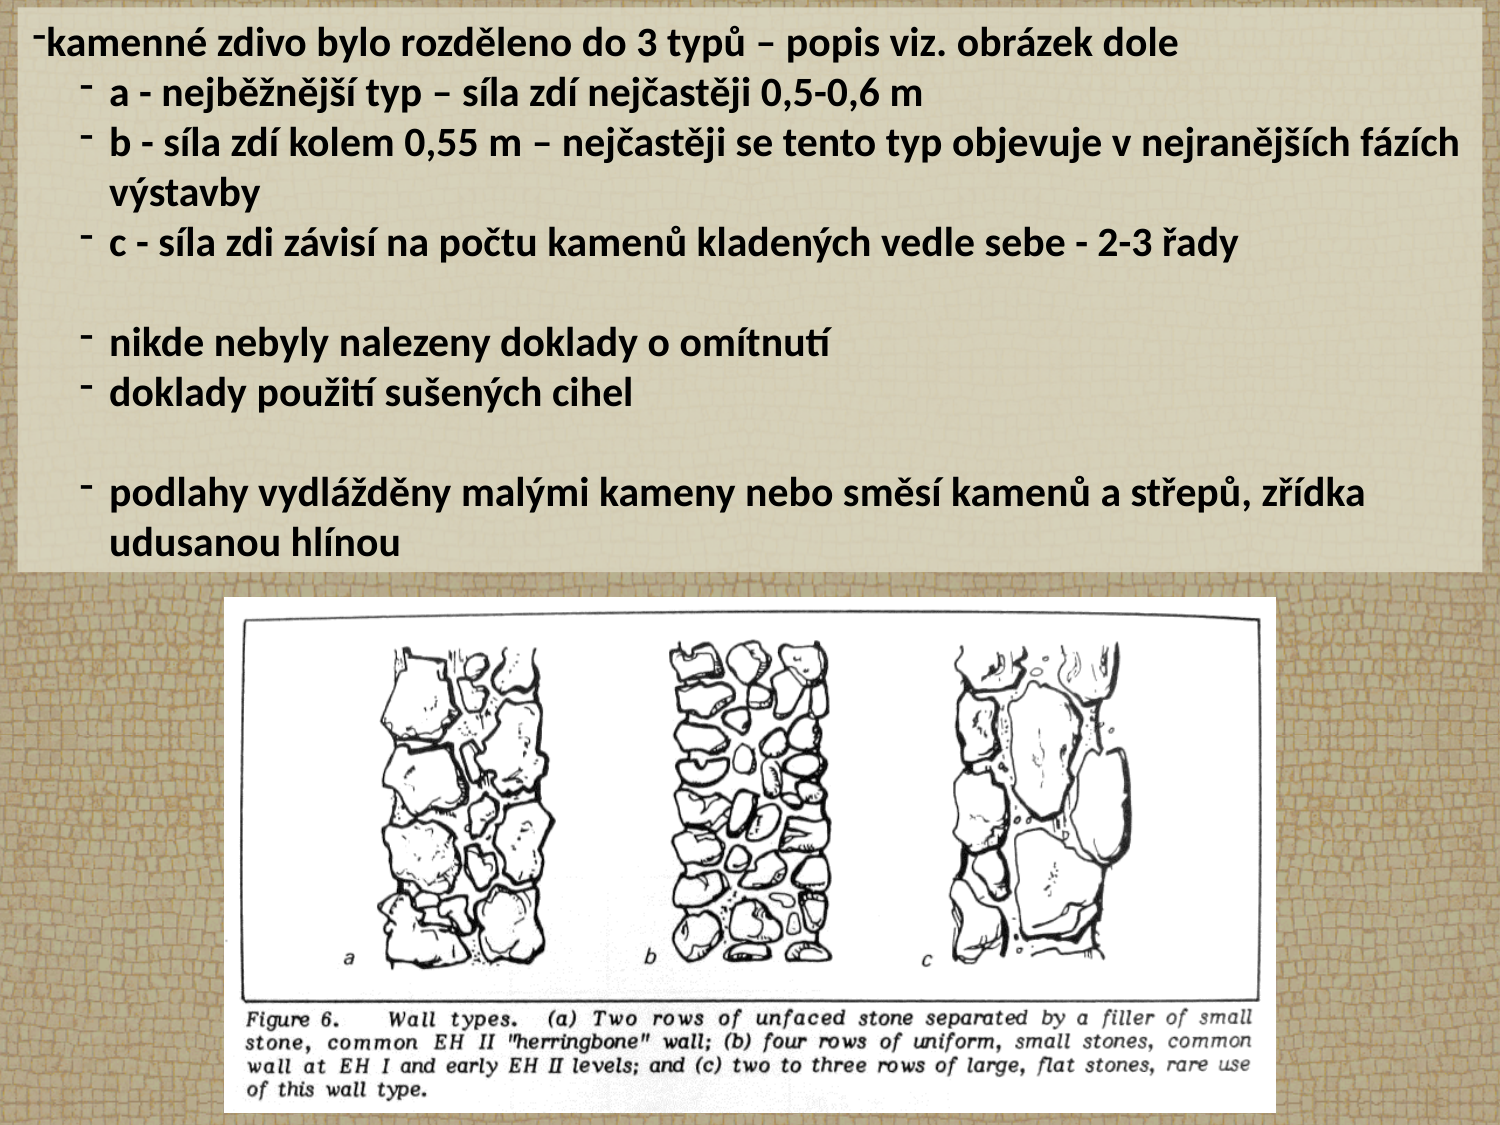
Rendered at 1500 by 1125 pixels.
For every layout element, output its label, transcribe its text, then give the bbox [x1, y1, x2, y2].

text_box kamenné zdivo bylo rozděleno do 3 typů – popis viz. obrázek dole a - nejběžnější typ – síla zdí nejčastěji 0,5-0,6 m b - síla zdí kolem 0,55 m – nejčastěji se tento typ objevuje v nejranějších fázích výstavby c - síla zdi závisí na počtu kamenů kladených vedle sebe - 2-3 řady nikde nebyly nalezeny doklady o omítnutí doklady použití sušených cihel podlahy vydlážděny malými kameny nebo směsí kamenů a střepů, zřídka udusanou hlínou [17, 7, 1483, 573]
picture [0, 0, 1500, 1125]
